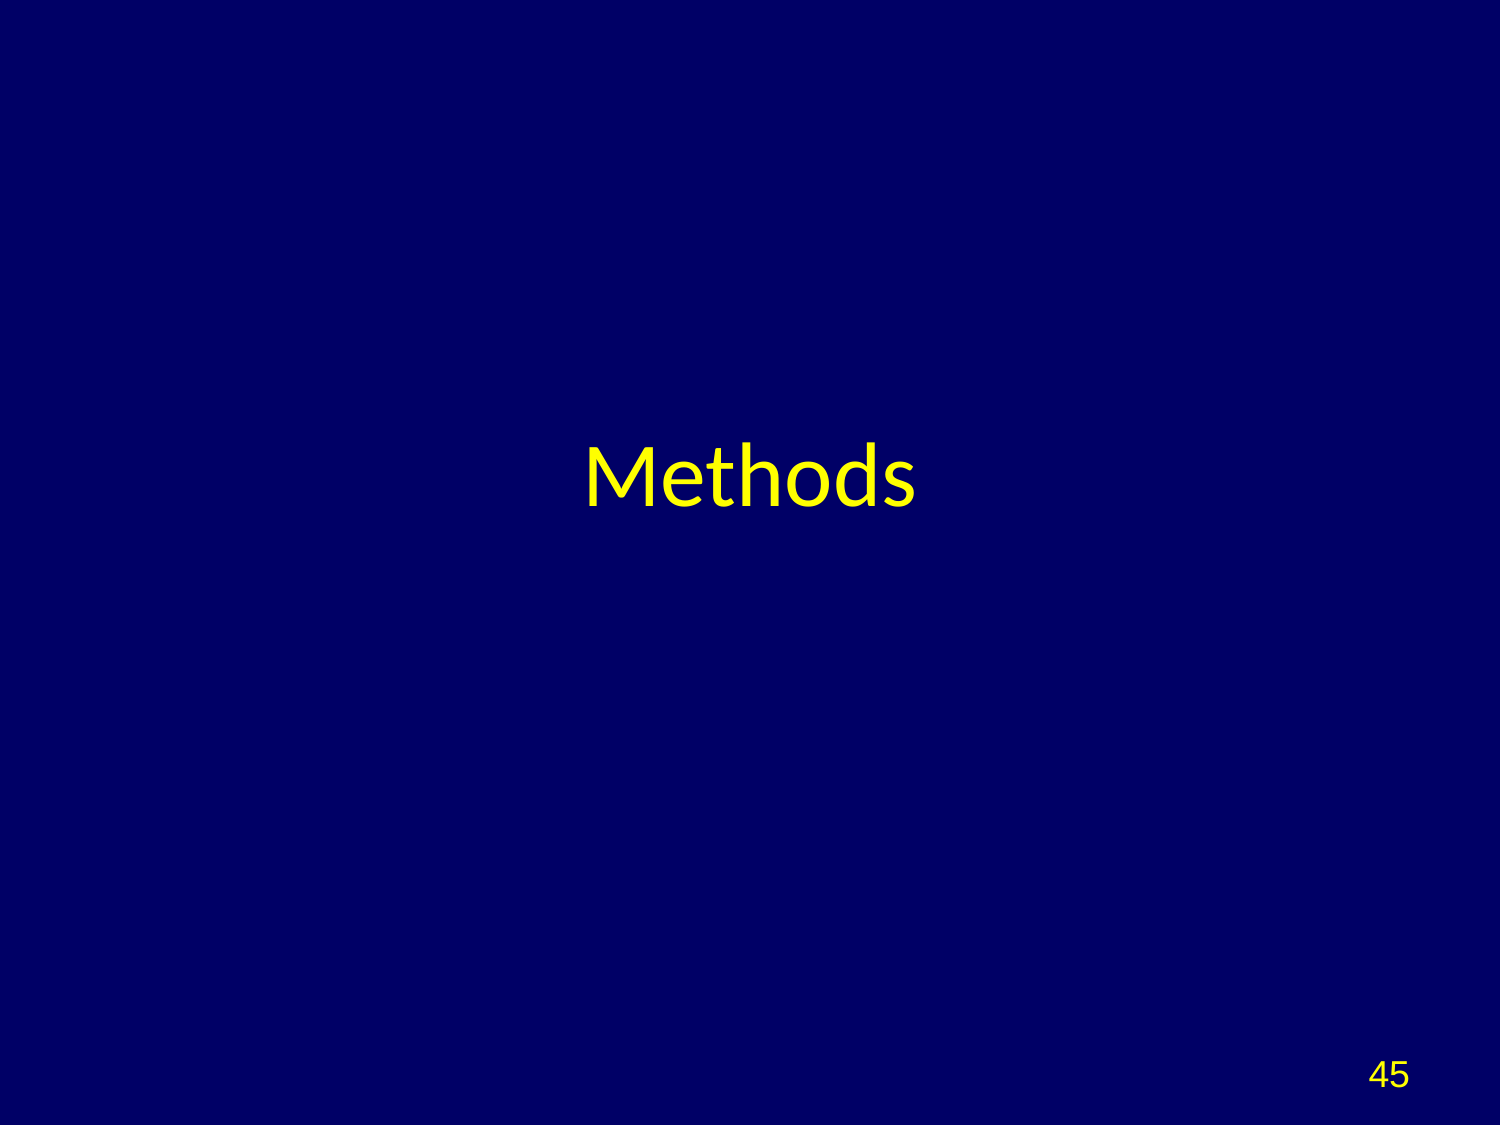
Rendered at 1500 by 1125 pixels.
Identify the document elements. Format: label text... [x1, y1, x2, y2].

title Methods [112, 349, 1388, 591]
slide_number 45 [1074, 1042, 1425, 1103]
